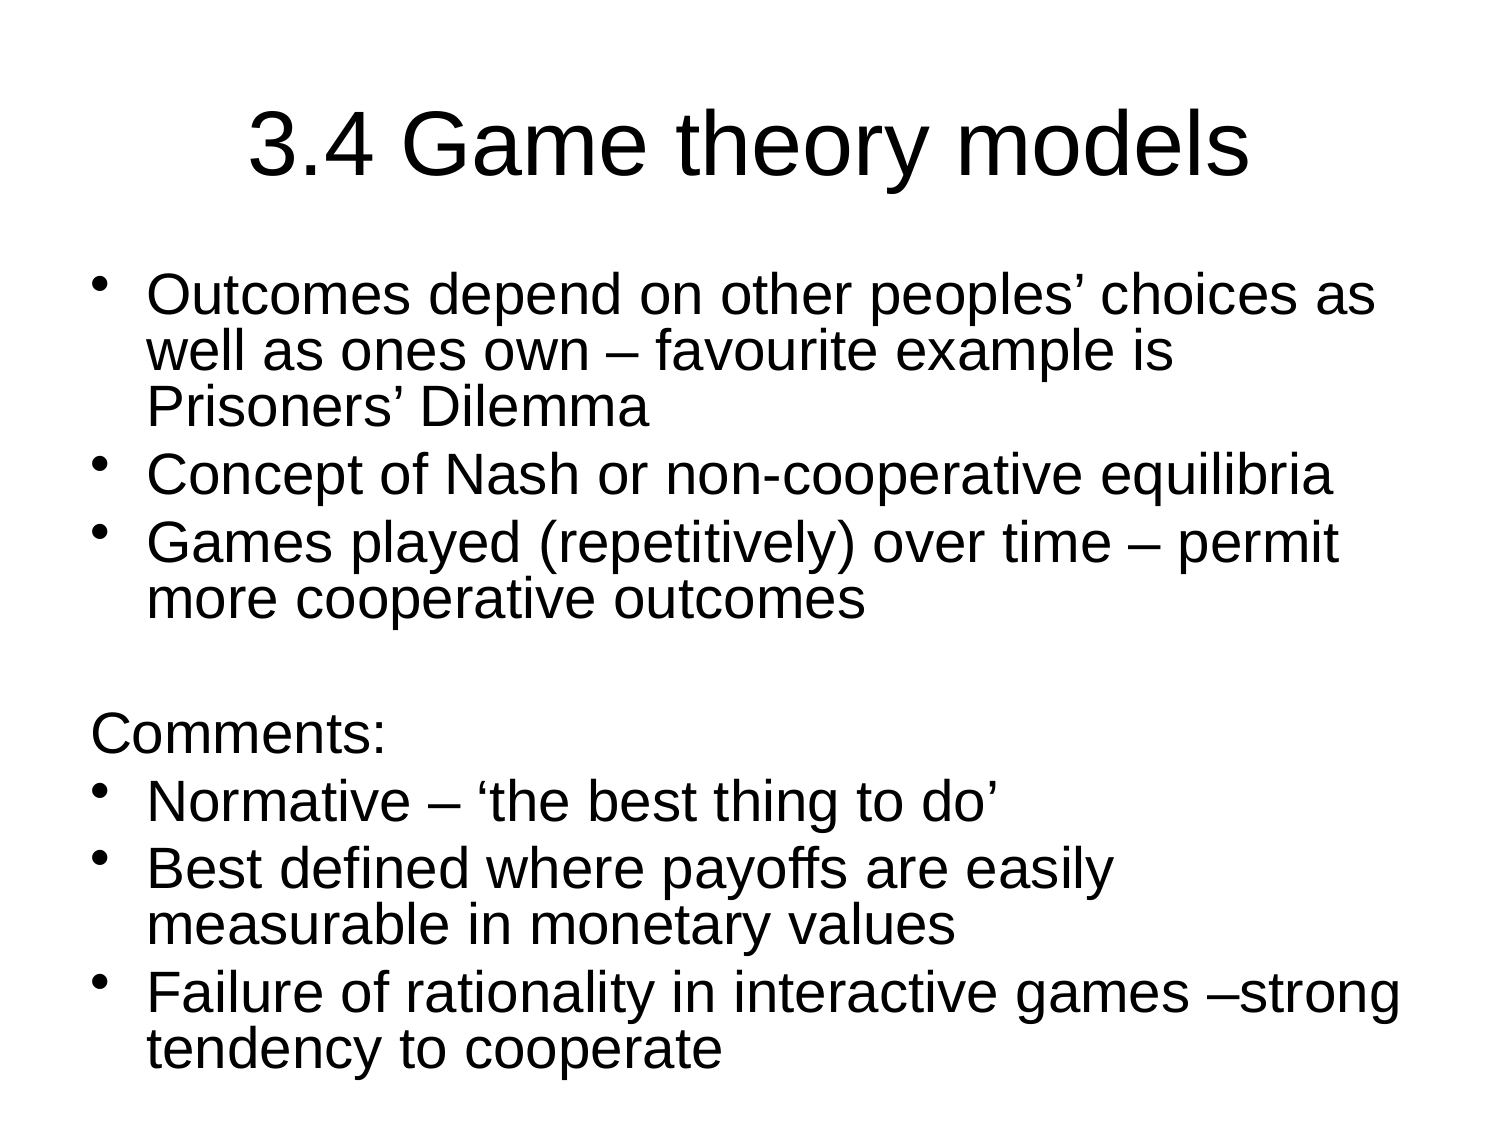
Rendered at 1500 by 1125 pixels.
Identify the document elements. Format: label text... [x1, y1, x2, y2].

title 3.4 Game theory models [75, 45, 1425, 233]
list Outcomes depend on other peoples’ choices as well as ones own – favourite example is Prisoners’ Dilemma Concept of Nash or non-cooperative equilibria Games played (repetitively) over time – permit more cooperative outcomes Comments: Normative – ‘the best thing to do’ Best defined where payoffs are easily measurable in monetary values Failure of rationality in interactive games –strong tendency to cooperate [75, 262, 1425, 1083]
